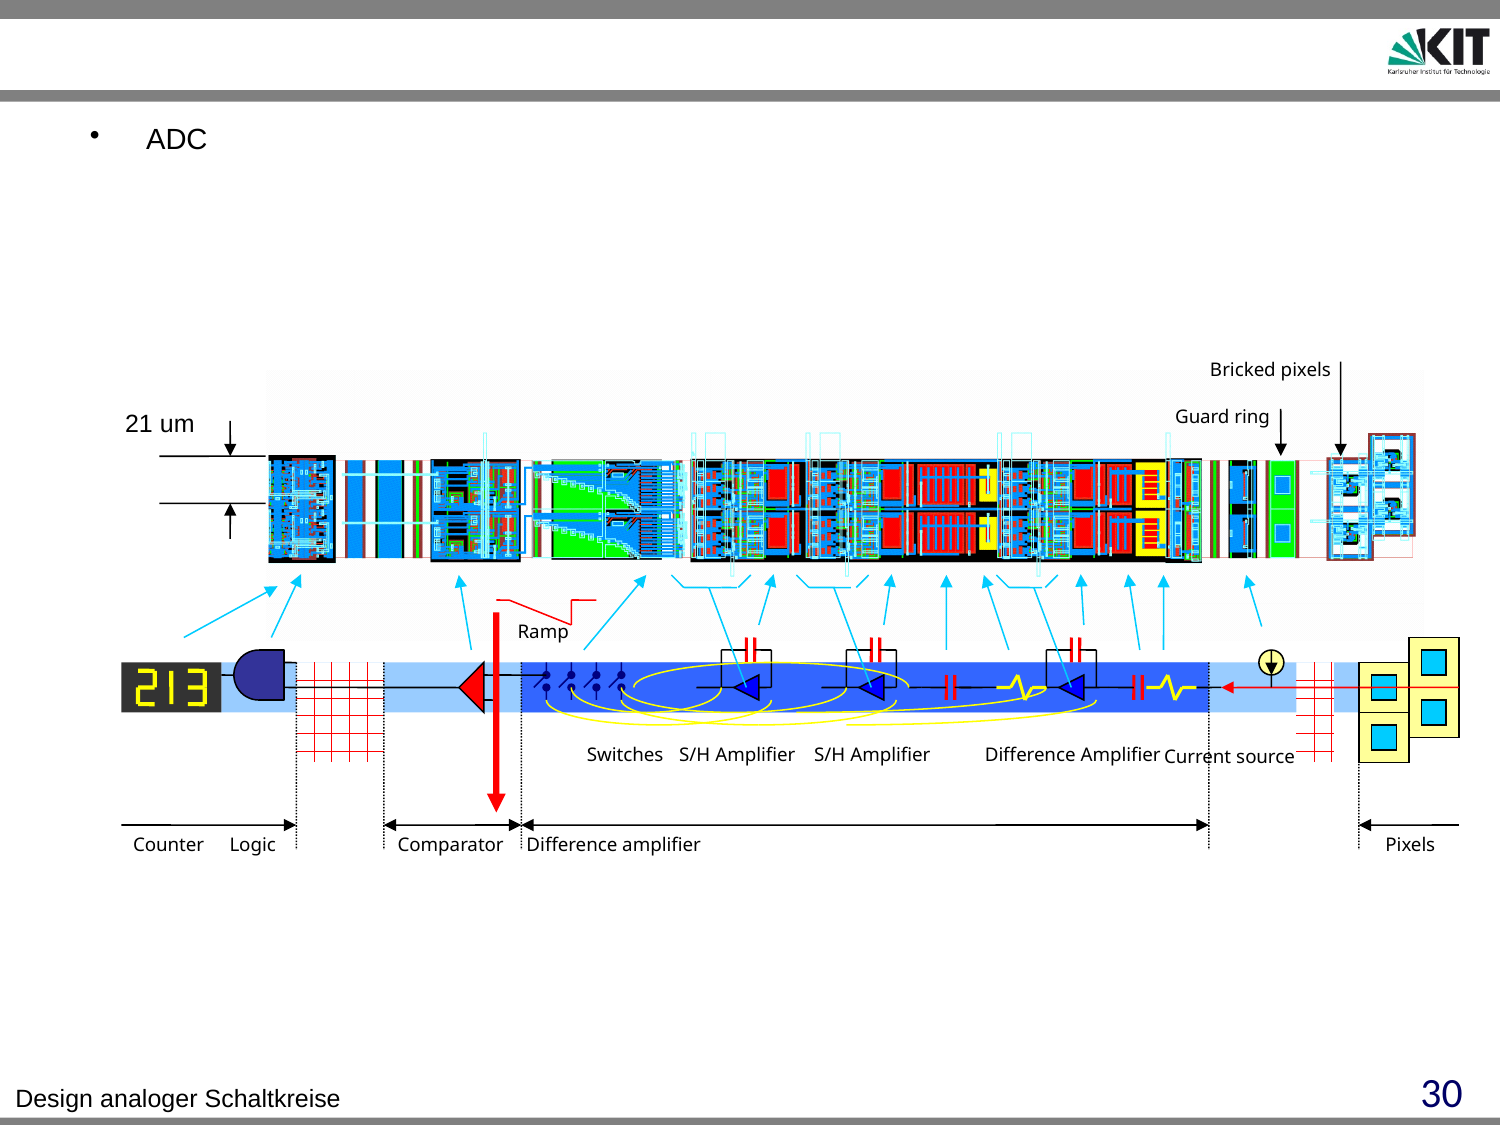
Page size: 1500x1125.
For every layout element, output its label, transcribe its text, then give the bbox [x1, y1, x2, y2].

text_box [1371, 688, 1397, 700]
text_box [567, 683, 575, 688]
text_box [1059, 675, 1084, 699]
text_box [1371, 725, 1397, 751]
text_box [1408, 637, 1459, 687]
text_box [484, 676, 496, 713]
text_box [459, 662, 484, 713]
text_box Switches [572, 735, 678, 773]
picture [265, 370, 1424, 642]
text_box [258, 650, 284, 701]
text_box Bricked pixels [1195, 350, 1346, 368]
text_box [1047, 662, 1096, 687]
text_box [1358, 712, 1409, 763]
text_box [1421, 650, 1447, 676]
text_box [633, 662, 910, 688]
text_box [1209, 688, 1296, 713]
text_box [902, 699, 1097, 725]
text_box [1371, 675, 1397, 687]
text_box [546, 699, 772, 726]
text_box [911, 662, 1046, 687]
text_box [1334, 662, 1358, 687]
text_box [226, 676, 296, 713]
text_box [1209, 662, 1271, 687]
text_box [233, 650, 258, 700]
text_box Difference Amplifier [970, 735, 1181, 773]
text_box [542, 683, 551, 699]
text_box S/H Amplifier [678, 735, 811, 773]
text_box [194, 21, 1425, 79]
text_box [224, 420, 237, 456]
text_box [1146, 674, 1197, 701]
text_box Current source [1149, 737, 1310, 775]
text_box [1334, 688, 1358, 713]
text_box 21 um [110, 400, 210, 446]
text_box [776, 699, 897, 726]
text_box [1358, 818, 1459, 832]
text_box [1358, 688, 1408, 712]
text_box [894, 687, 992, 711]
text_box [592, 662, 601, 680]
text_box [497, 662, 521, 675]
text_box [224, 504, 237, 539]
text_box [542, 662, 551, 680]
text_box [1272, 650, 1284, 675]
text_box [522, 818, 1209, 832]
text_box [1421, 700, 1447, 726]
text_box Logic [219, 826, 296, 863]
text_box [996, 674, 1047, 701]
text_box [521, 662, 631, 713]
text_box [296, 662, 384, 687]
picture [1425, 28, 1490, 75]
text_box [1222, 681, 1271, 694]
text_box [1265, 649, 1278, 675]
text_box [1272, 662, 1296, 687]
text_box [571, 687, 722, 713]
text_box [617, 662, 626, 680]
text_box [1358, 662, 1408, 687]
text_box [383, 818, 522, 832]
text_box [296, 688, 384, 763]
text_box [490, 649, 503, 813]
text_box Comparator [382, 825, 511, 863]
text_box [121, 818, 296, 832]
text_box [224, 662, 236, 675]
text_box ADC [74, 113, 1425, 263]
text_box [384, 688, 483, 713]
text_box [1408, 688, 1459, 738]
text_box [1258, 650, 1271, 675]
text_box [484, 662, 496, 675]
text_box Difference amplifier [511, 825, 716, 863]
text_box [1066, 662, 1209, 713]
text_box [1296, 688, 1334, 763]
text_box S/H Amplifier [811, 735, 951, 773]
text_box [1296, 662, 1334, 687]
text_box Counter [118, 825, 219, 863]
text_box [567, 662, 576, 680]
text_box Pixels [1370, 826, 1455, 863]
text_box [723, 687, 847, 713]
text_box [384, 662, 483, 687]
text_box [1052, 688, 1079, 699]
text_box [121, 662, 222, 713]
slide_number 30 [1127, 1058, 1478, 1106]
text_box [497, 676, 521, 713]
text_box [284, 663, 296, 687]
